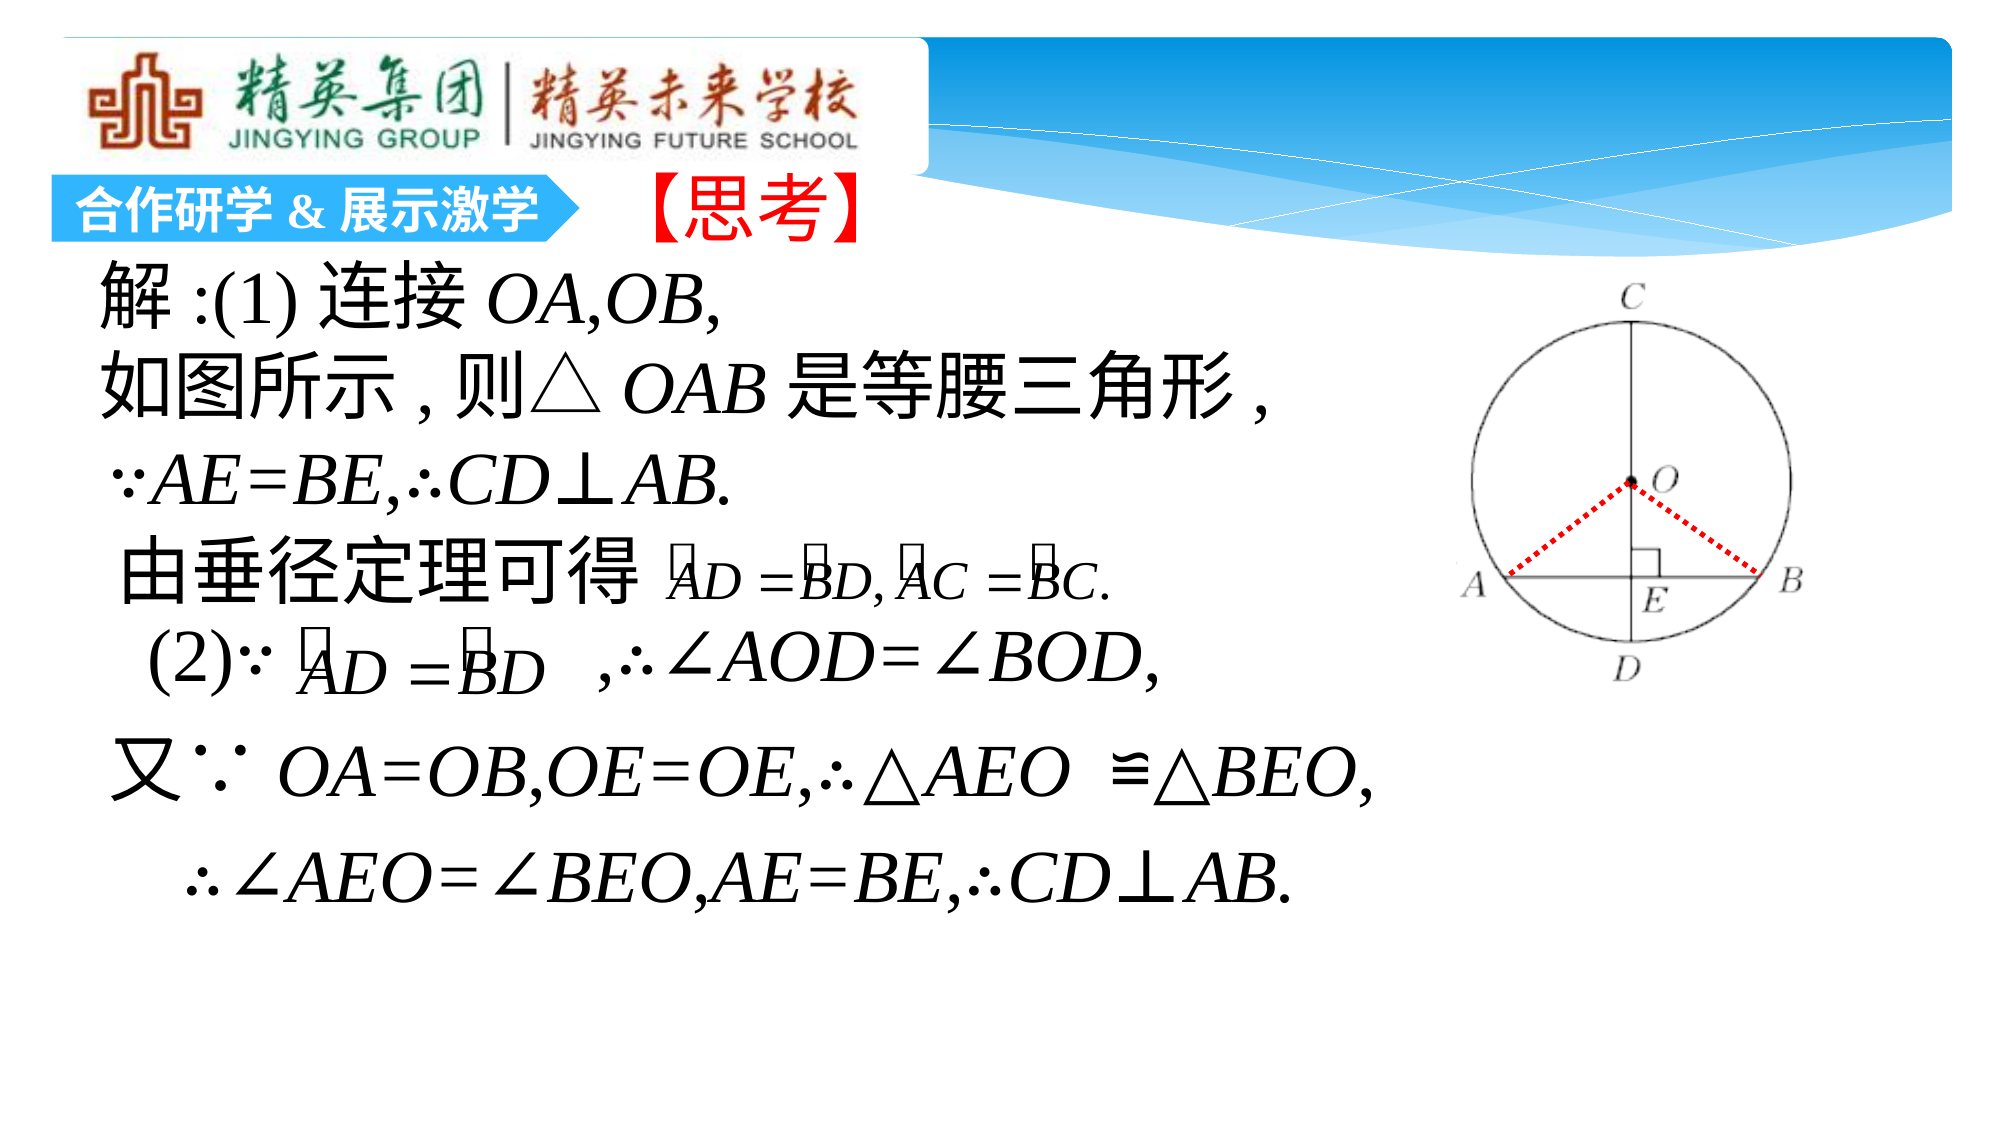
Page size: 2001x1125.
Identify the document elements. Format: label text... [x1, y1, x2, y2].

text_box 合作研学&展示激学 [50, 184, 581, 243]
text_box (2)∵ ,∴∠AOD=∠BOD, [132, 599, 1178, 705]
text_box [1456, 259, 1823, 691]
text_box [283, 611, 561, 706]
text_box 解:(1)连接OA,OB, 如图所示,则△OAB是等腰三角形, [83, 241, 1409, 437]
text_box 【思考】 [591, 153, 1048, 241]
picture [48, 37, 929, 175]
text_box 由垂径定理可得 [101, 516, 657, 621]
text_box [924, 544, 1076, 581]
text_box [655, 530, 1117, 623]
text_box ∵AE=BE,∴CD⊥AB. [92, 422, 751, 527]
text_box ∴∠AEO=∠BEO,AE=BE,∴CD⊥AB. [167, 819, 1457, 925]
text_box 又∵OA=OB,OE=OE,∴△AEO ≌△BEO, [93, 713, 1489, 819]
